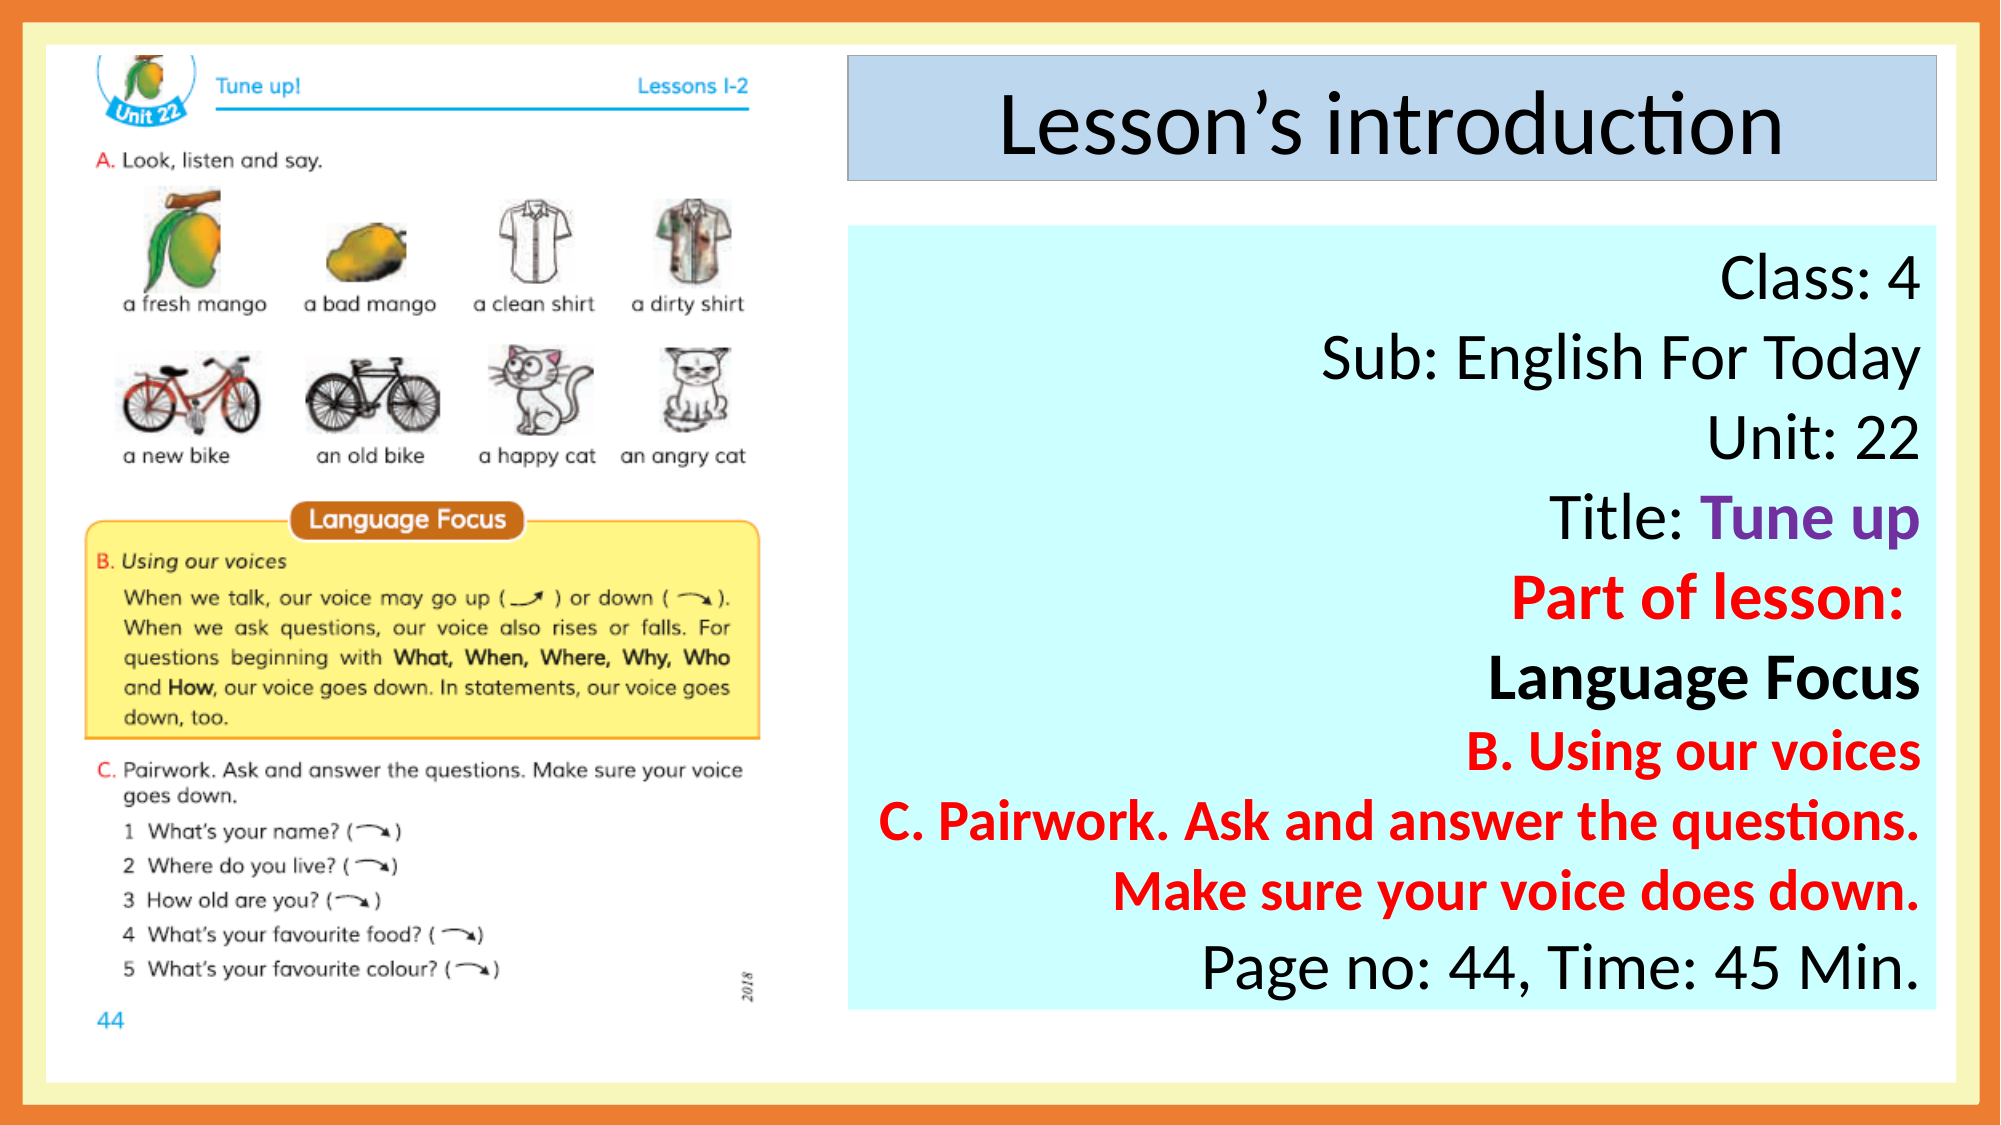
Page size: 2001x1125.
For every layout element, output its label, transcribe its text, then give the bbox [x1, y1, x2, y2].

text_box Lesson’s introduction [847, 55, 1937, 181]
picture [64, 55, 783, 1049]
text_box [0, 0, 2000, 1125]
text_box Class: 4 Sub: English For Today Unit: 22 Title: Tune up Part of lesson: Language Focus B. Using our voices C. Pairwork. Ask and answer the questions. Make sure your voice does down. Page no: 44, Time: 45 Min. [847, 224, 1937, 1011]
text_box [22, 22, 1980, 1105]
